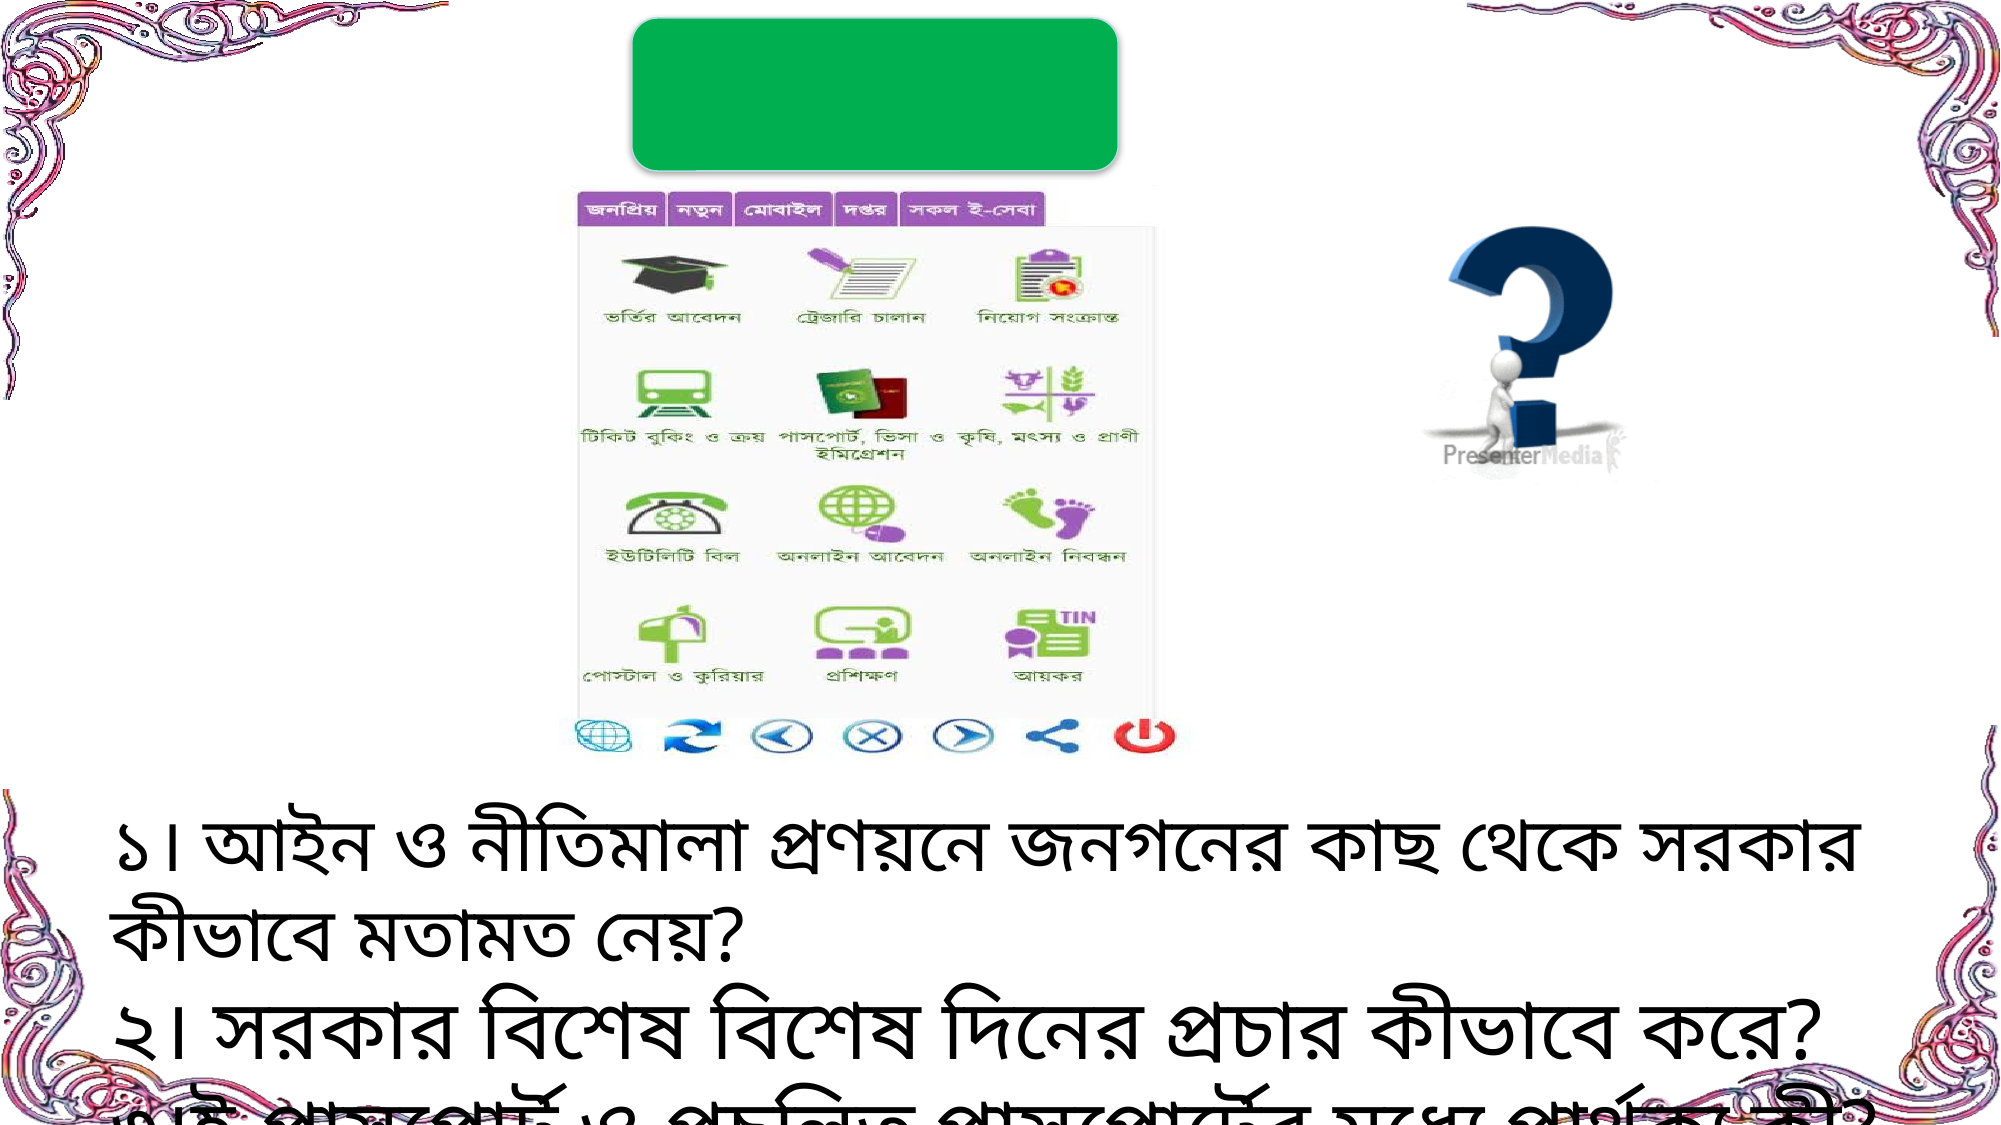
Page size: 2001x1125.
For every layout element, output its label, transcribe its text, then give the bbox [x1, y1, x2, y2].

picture [1394, 0, 2000, 486]
text_box ১। আইন ও নীতিমালা প্রণয়নে জনগনের কাছ থেকে সরকার কীভাবে মতামত নেয়? ২। সরকার বিশেষ বিশেষ দিনের প্রচার কীভাবে করে? ৩।ই-পাসপোর্ট ও প্রচলিত পাসপোর্টের মধ্যে পার্থক্য কী? [95, 788, 2000, 1125]
picture [0, 0, 449, 400]
picture [558, 185, 1191, 789]
picture [1, 789, 95, 1125]
text_box মূল্যায়ন [631, 17, 1119, 172]
picture [1551, 725, 2001, 1125]
